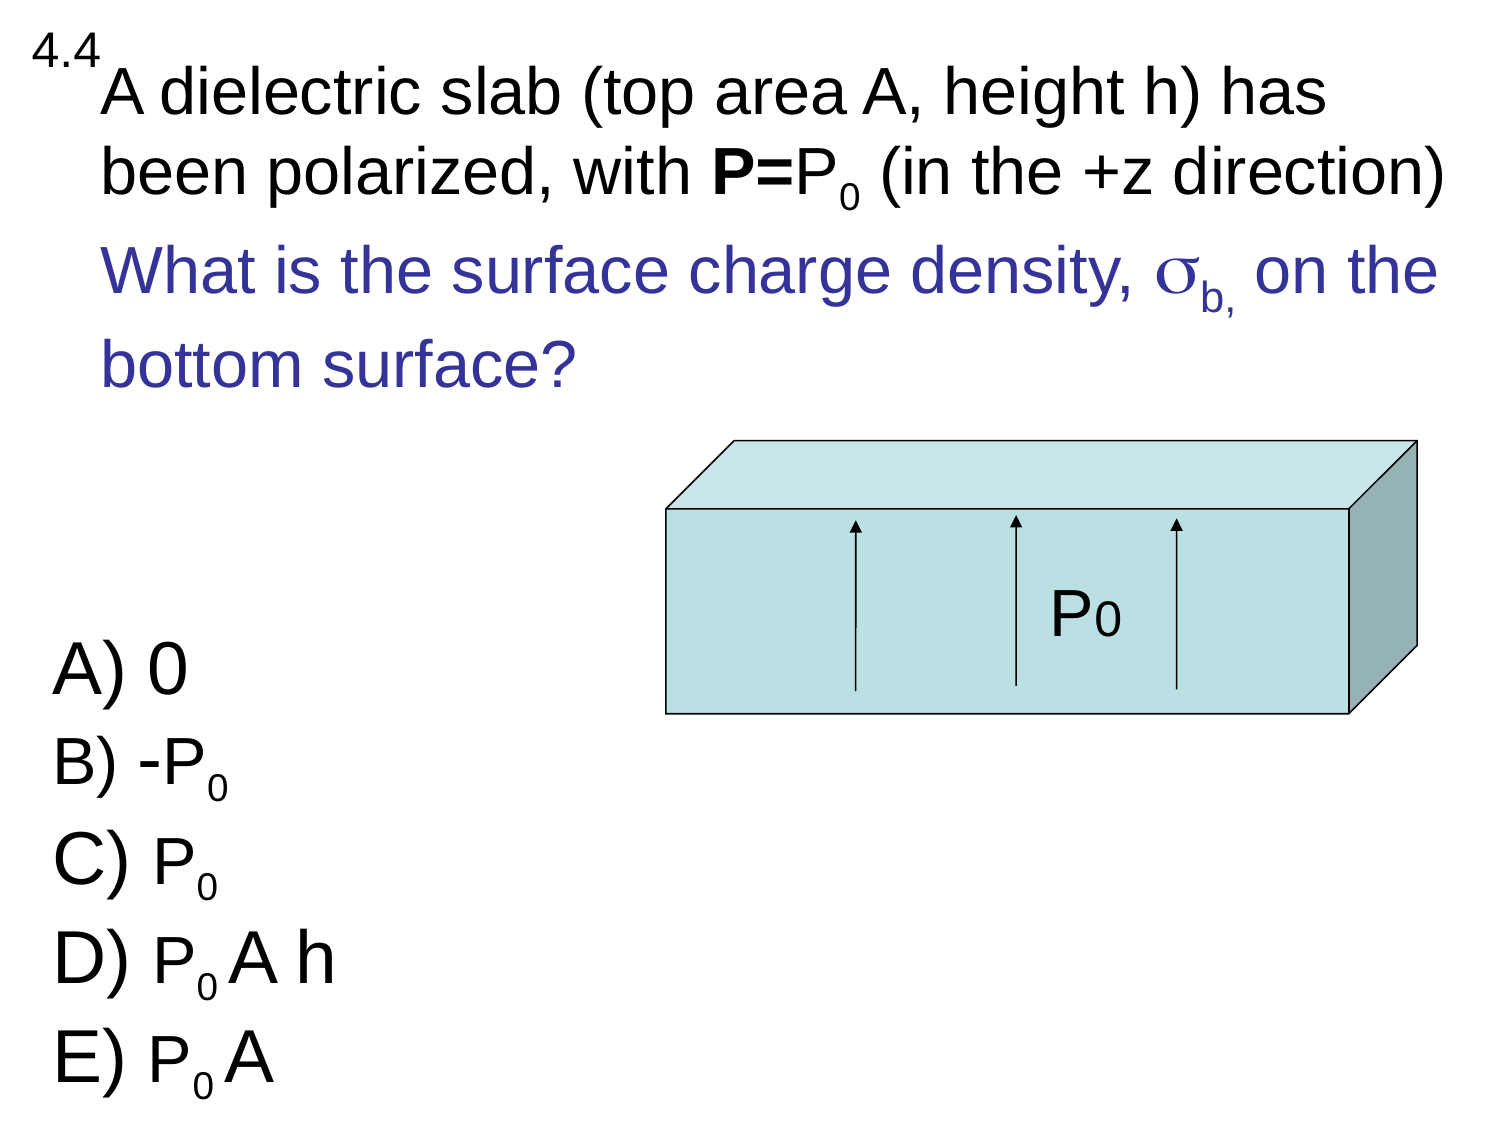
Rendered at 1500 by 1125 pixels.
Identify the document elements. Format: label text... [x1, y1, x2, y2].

title A dielectric slab (top area A, height h) has been polarized, with P=P0 (in the +z direction) What is the surface charge density, b, on the bottom surface? [85, 130, 1473, 318]
text_box [1170, 518, 1183, 690]
text_box [849, 520, 862, 692]
text_box 0 B) -P0 P0 D) P0 A h E) P0 A [37, 612, 865, 1115]
text_box [1009, 515, 1023, 686]
text_box P0 [1035, 562, 1138, 658]
text_box 4.4 [16, 10, 122, 85]
text_box [665, 440, 1418, 714]
